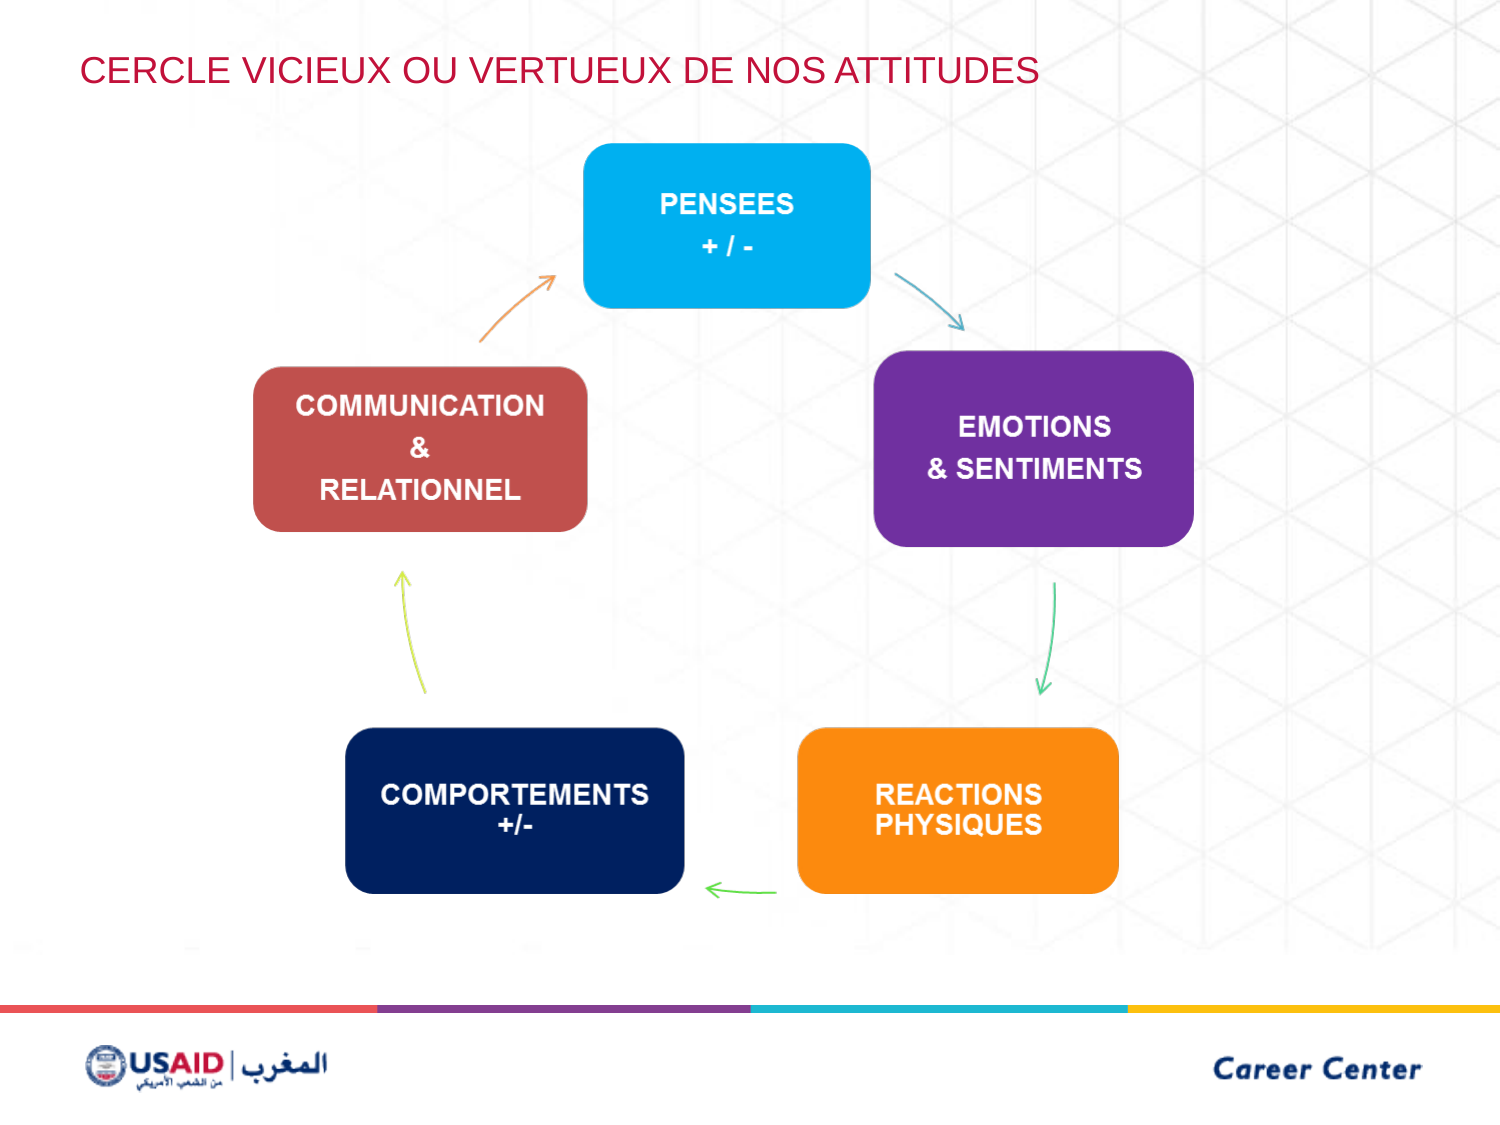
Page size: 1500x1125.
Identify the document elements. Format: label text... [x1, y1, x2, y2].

text_box CERCLE VICIEUX OU VERTUEUX DE NOS ATTITUDES [64, 38, 1471, 146]
picture [0, 0, 1500, 1093]
